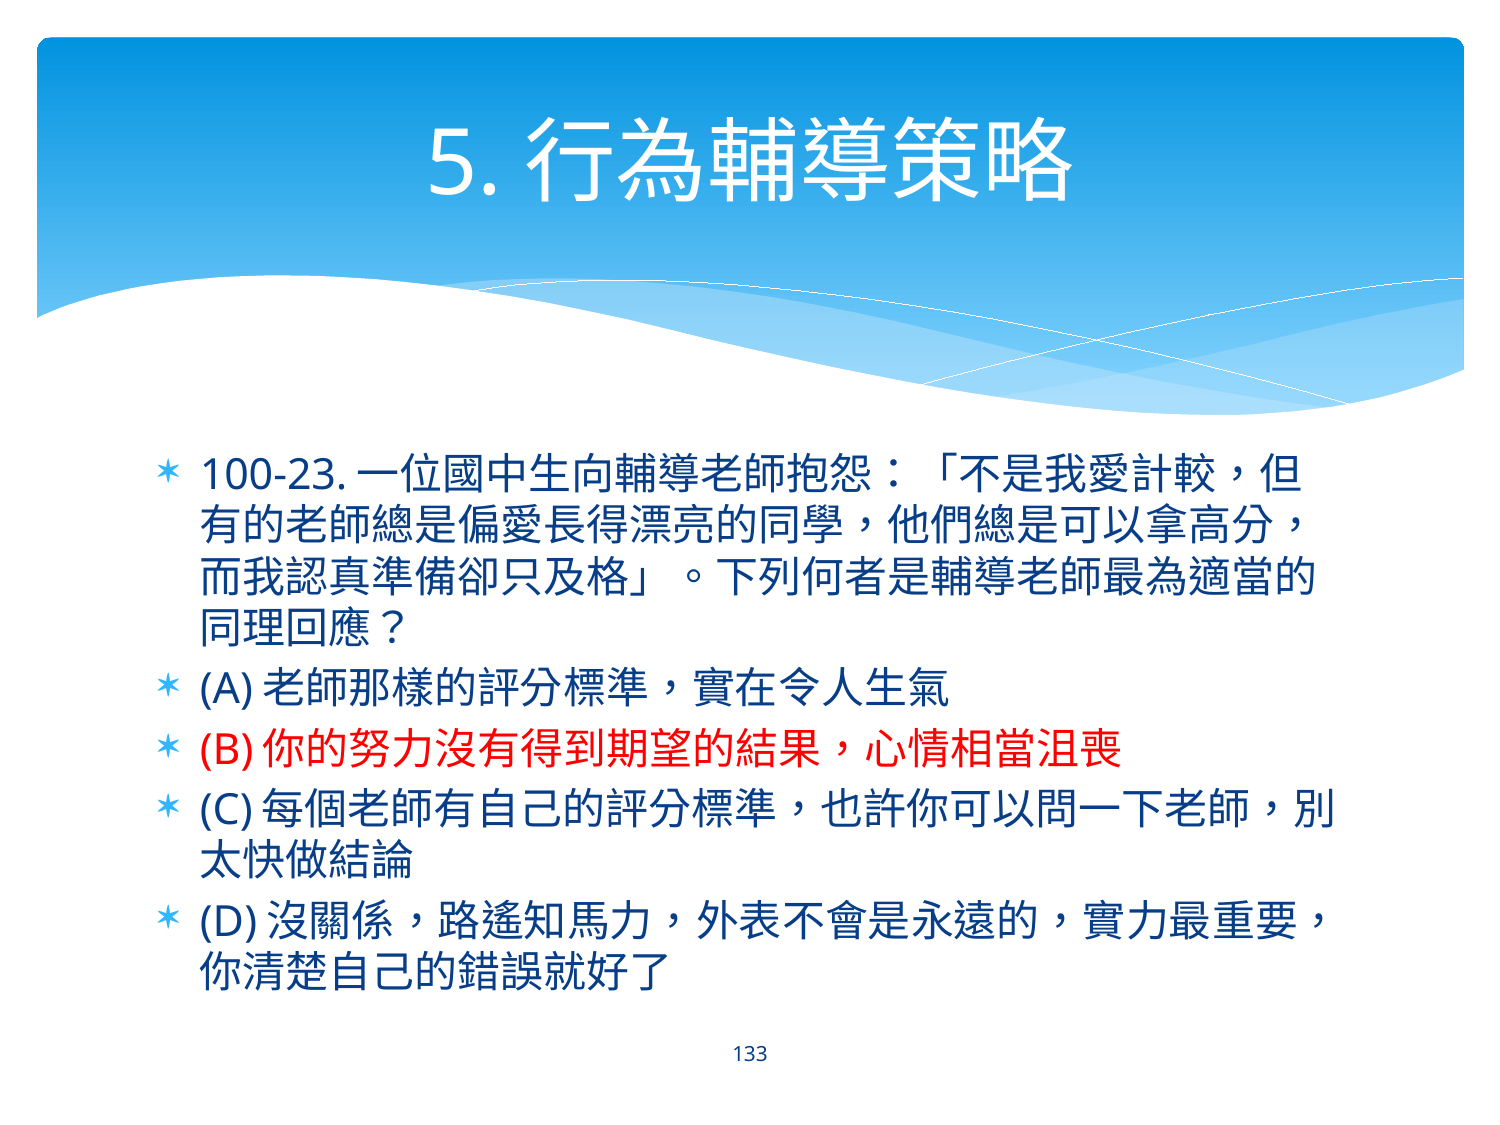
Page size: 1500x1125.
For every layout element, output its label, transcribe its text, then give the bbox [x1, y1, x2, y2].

text_box 133 [654, 1025, 846, 1086]
list 100-23.一位國中生向輔導老師抱怨：「不是我愛計較，但有的老師總是偏愛長得漂亮的同學，他們總是可以拿高分，而我認真準備卻只及格」。下列何者是輔導老師最為適當的同理回應？ (A)老師那樣的評分標準，實在令人生氣 (B)你的努力沒有得到期望的結果，心情相當沮喪 (C)每個老師有自己的評分標準，也許你可以問一下老師，別太快做結論 (D)沒關係，路遙知馬力，外表不會是永遠的，實力最重要，你清楚自己的錯誤就好了 [142, 438, 1359, 1006]
title 5.行為輔導策略 [74, 55, 1426, 262]
